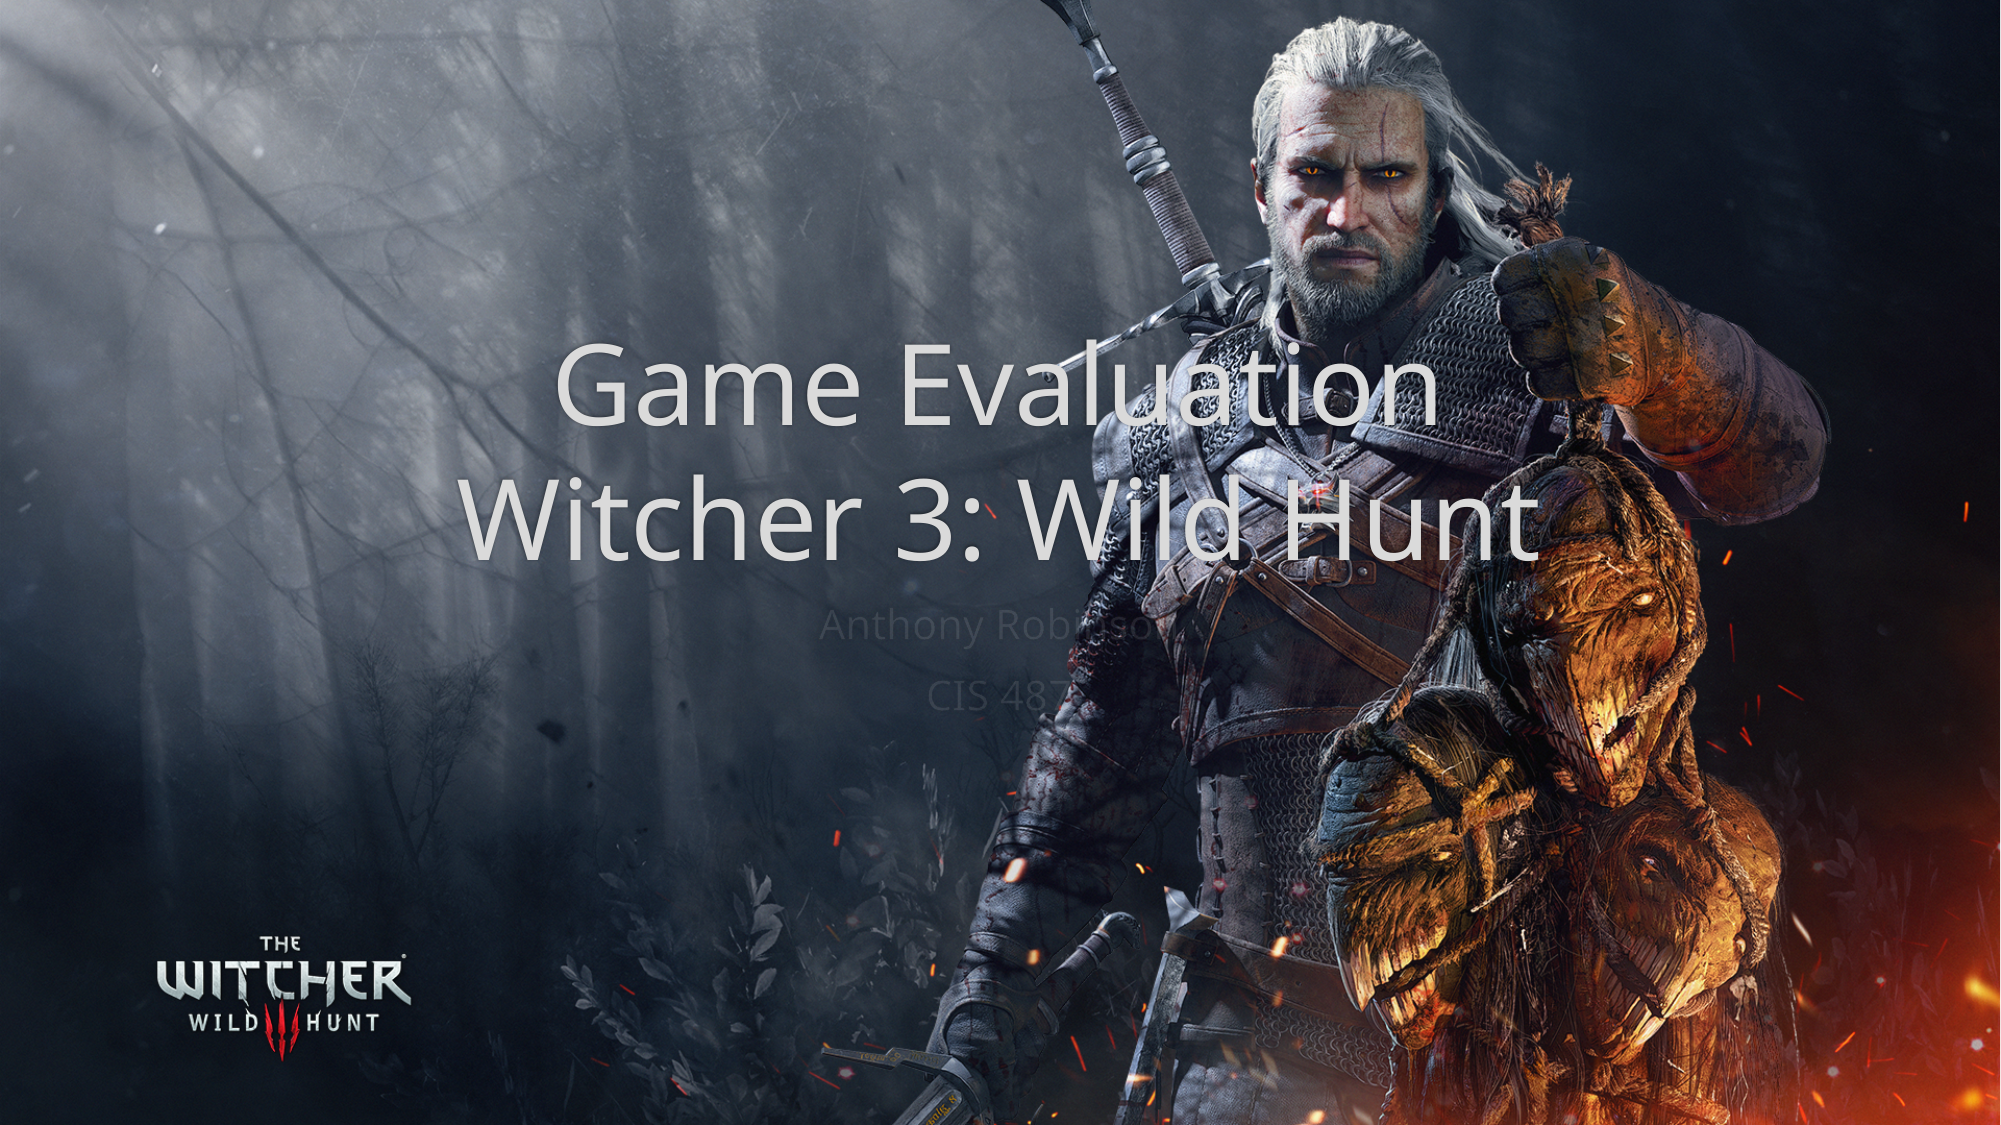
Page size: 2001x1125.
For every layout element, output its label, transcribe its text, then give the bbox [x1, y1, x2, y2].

title Game Evaluation Witcher 3: Wild Hunt [224, 290, 1774, 587]
subtitle Anthony Robinson CIS 487 [224, 590, 1774, 763]
picture [0, 0, 2001, 1125]
